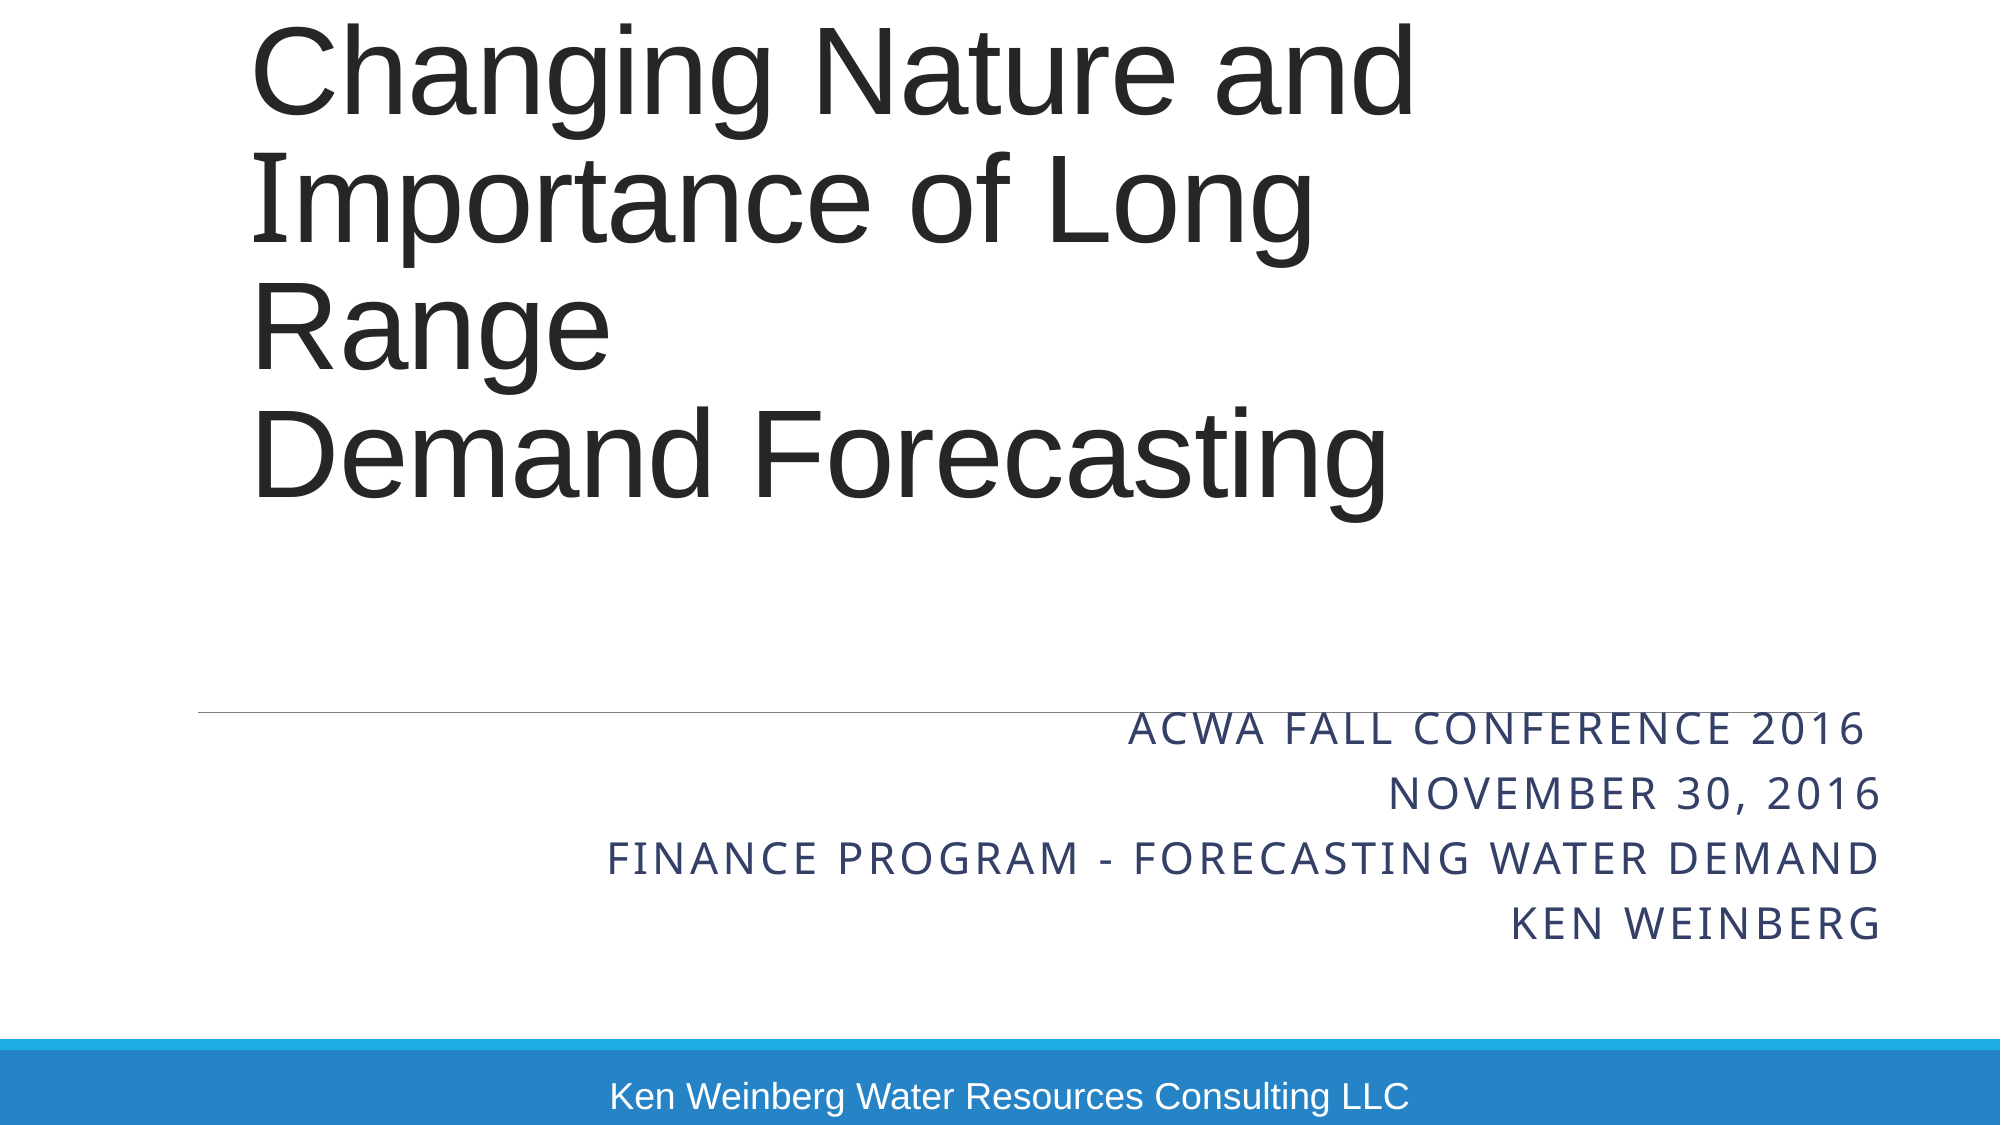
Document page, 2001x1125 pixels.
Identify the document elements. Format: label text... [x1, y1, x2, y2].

title Changing Nature and Importance of Long Range Demand Forecasting [235, 0, 1707, 698]
text_box Ken Weinberg Water Resources Consulting LLC [594, 1064, 1425, 1125]
subtitle ACWA Fall Conference 2016 November 30, 2016 Finance Program - Forecasting Water Demand Ken Weinberg [180, 698, 1896, 961]
